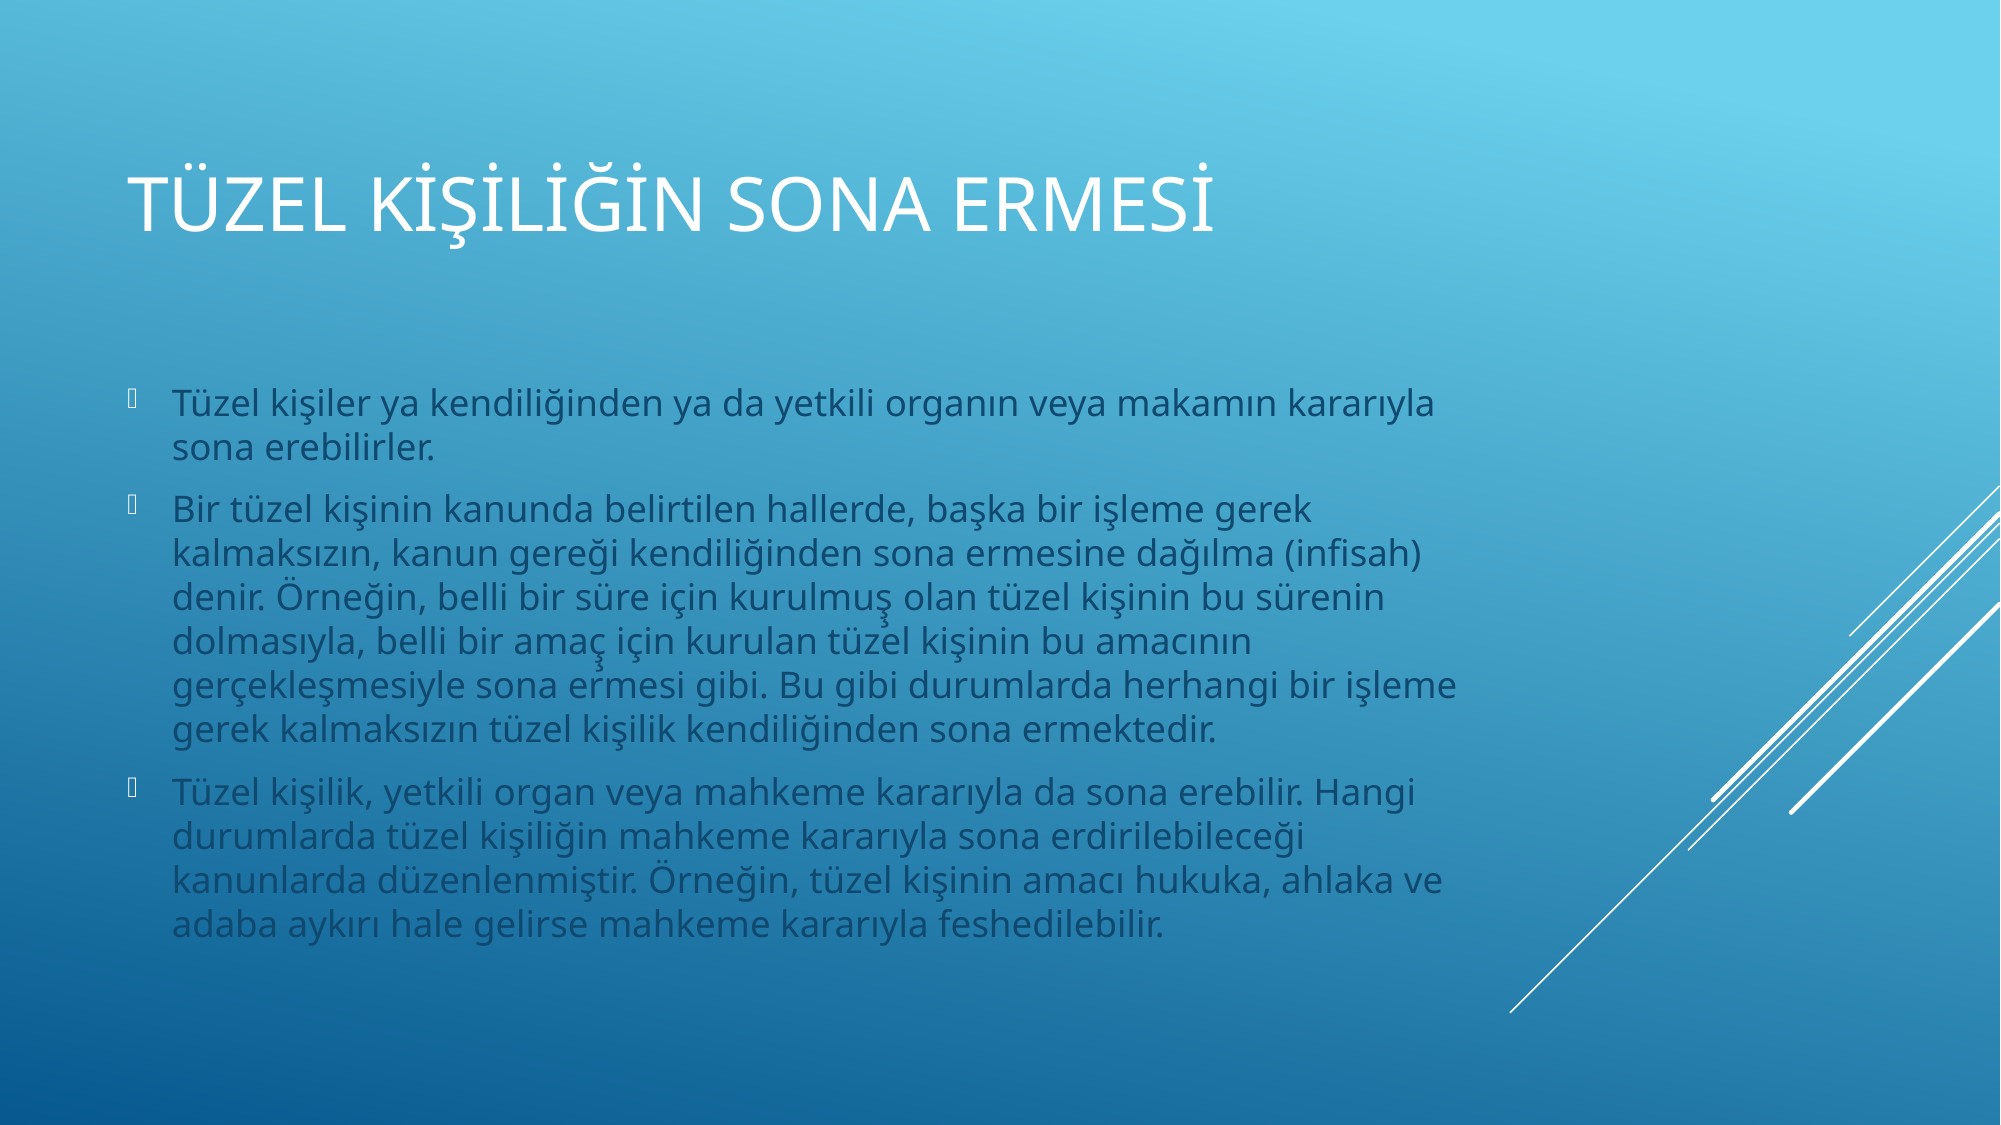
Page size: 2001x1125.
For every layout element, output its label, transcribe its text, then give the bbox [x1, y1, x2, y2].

title Tüzel kişiliğin sona ermesi [112, 77, 1513, 326]
list Tüzel kişiler ya kendiliğinden ya da yetkili organın veya makamın kararıyla sona erebilirler. Bir tüzel kişinin kanunda belirtilen hallerde, başka bir işleme gerek kalmaksızın, kanun gereği kendiliğinden sona ermesine dağılma (infisah) denir. Örneğin, belli bir süre için kurulmuş̧ olan tüzel kişinin bu sürenin dolmasıyla, belli bir amaç̧ için kurulan tüzel kişinin bu amacının gerçekleşmesiyle sona ermesi gibi. Bu gibi durumlarda herhangi bir işleme gerek kalmaksızın tüzel kişilik kendiliğinden sona ermektedir. Tüzel kişilik, yetkili organ veya mahkeme kararıyla da sona erebilir. Hangi durumlarda tüzel kişiliğin mahkeme kararıyla sona erdirilebileceği kanunlarda düzenlenmiştir. Örneğin, tüzel kişinin amacı hukuka, ahlaka ve adaba aykırı hale gelirse mahkeme kararıyla feshedilebilir. [112, 365, 1513, 959]
